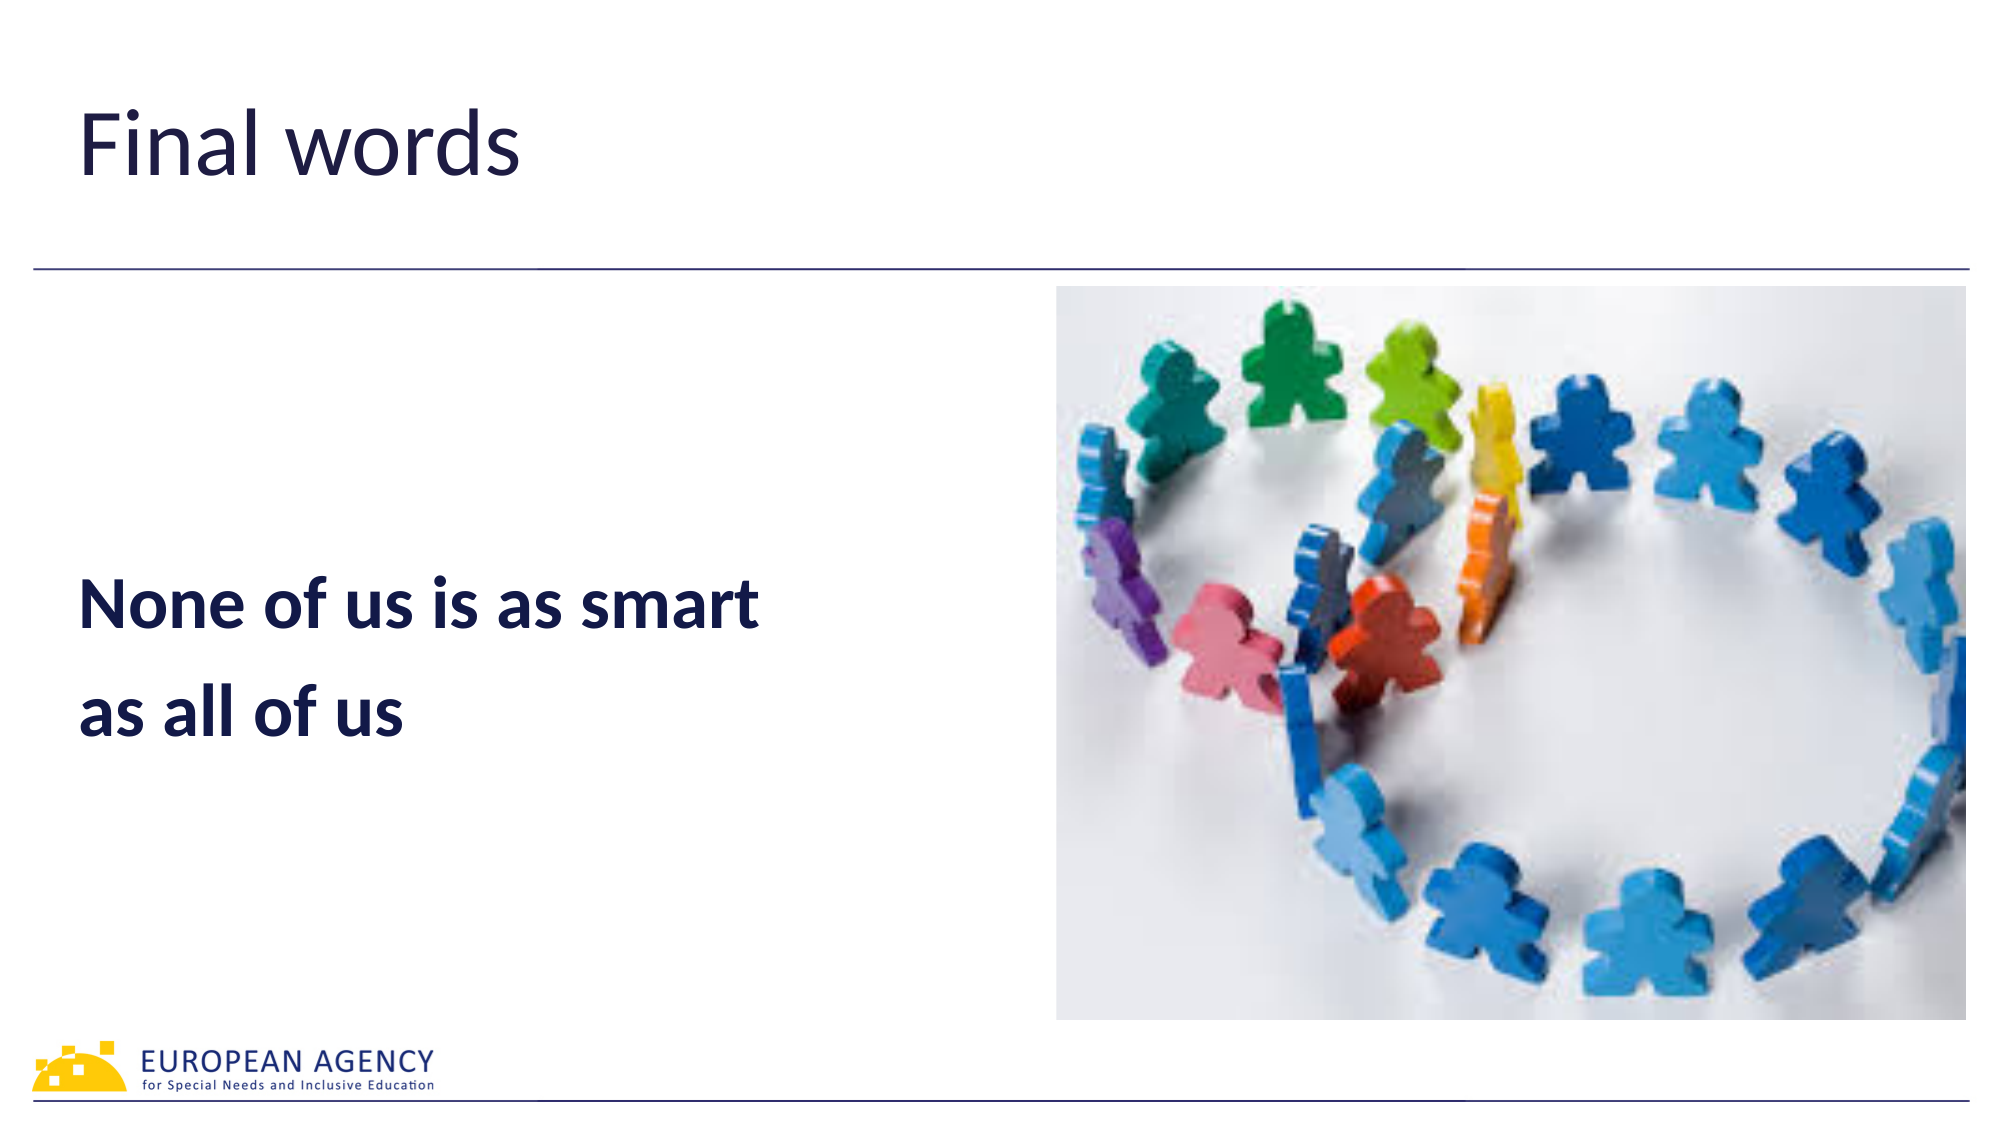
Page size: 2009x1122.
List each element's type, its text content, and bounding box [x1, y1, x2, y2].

picture [0, 0, 2009, 1122]
list None of us is as smart as all of us [63, 268, 789, 1019]
title Final words [63, 28, 1950, 246]
